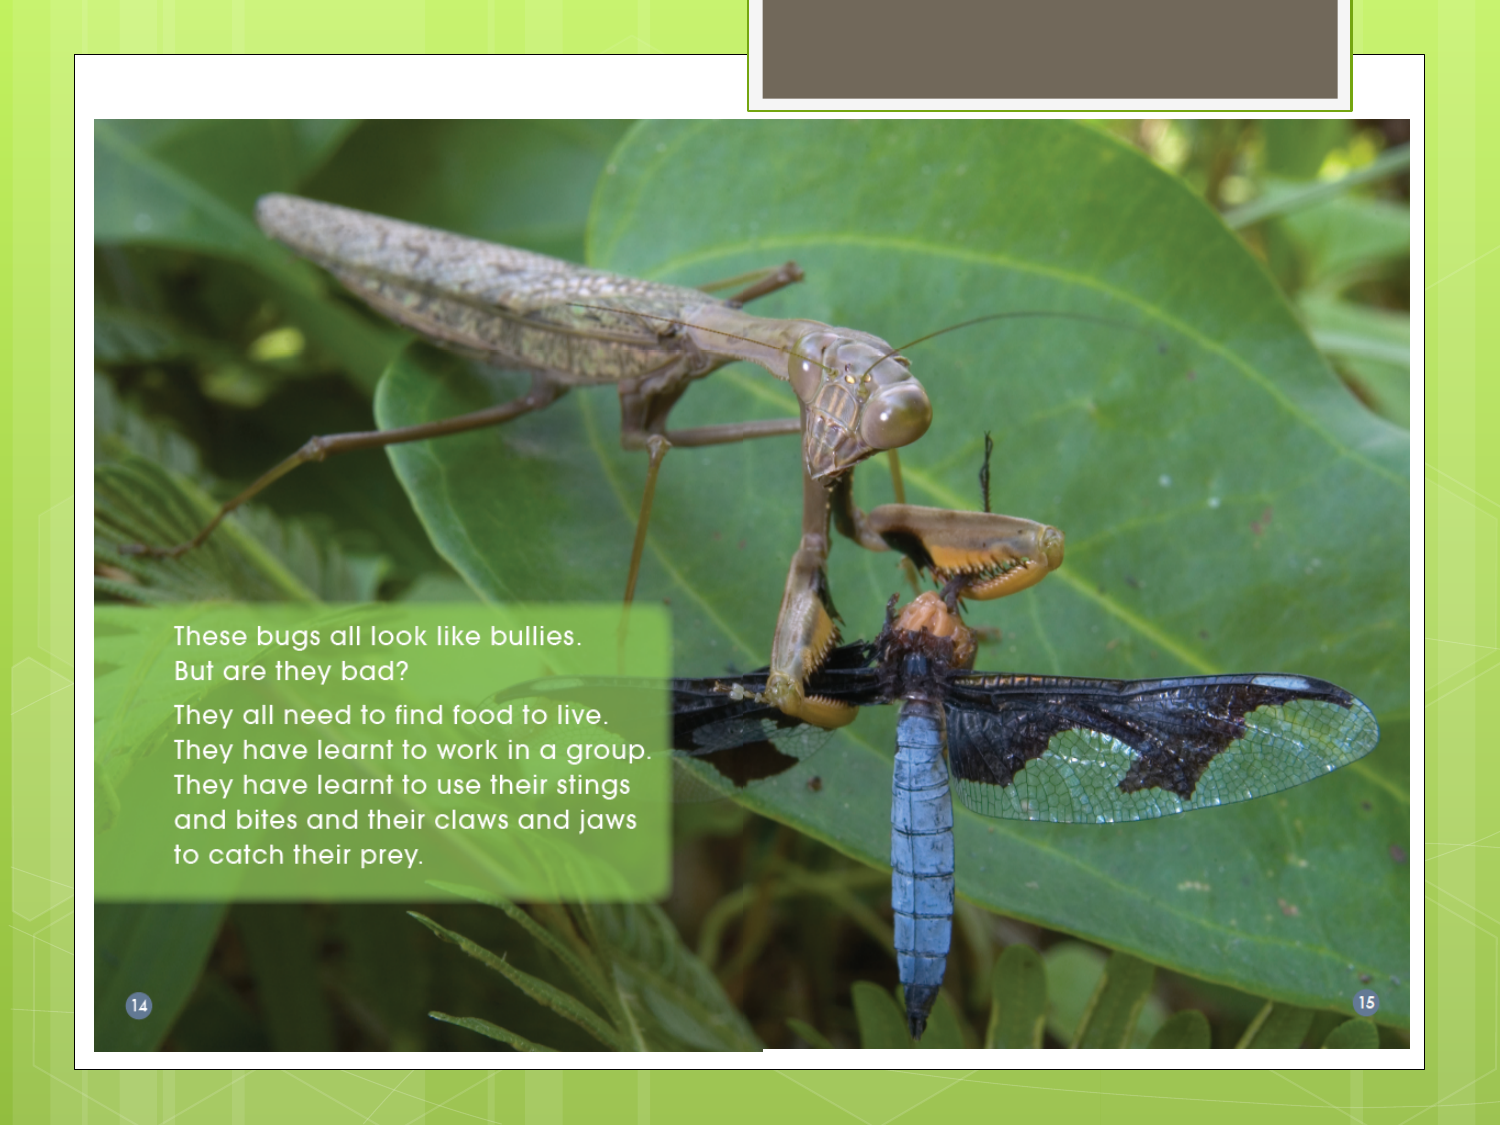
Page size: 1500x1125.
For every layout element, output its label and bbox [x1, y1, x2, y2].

text_box [94, 119, 1411, 1052]
